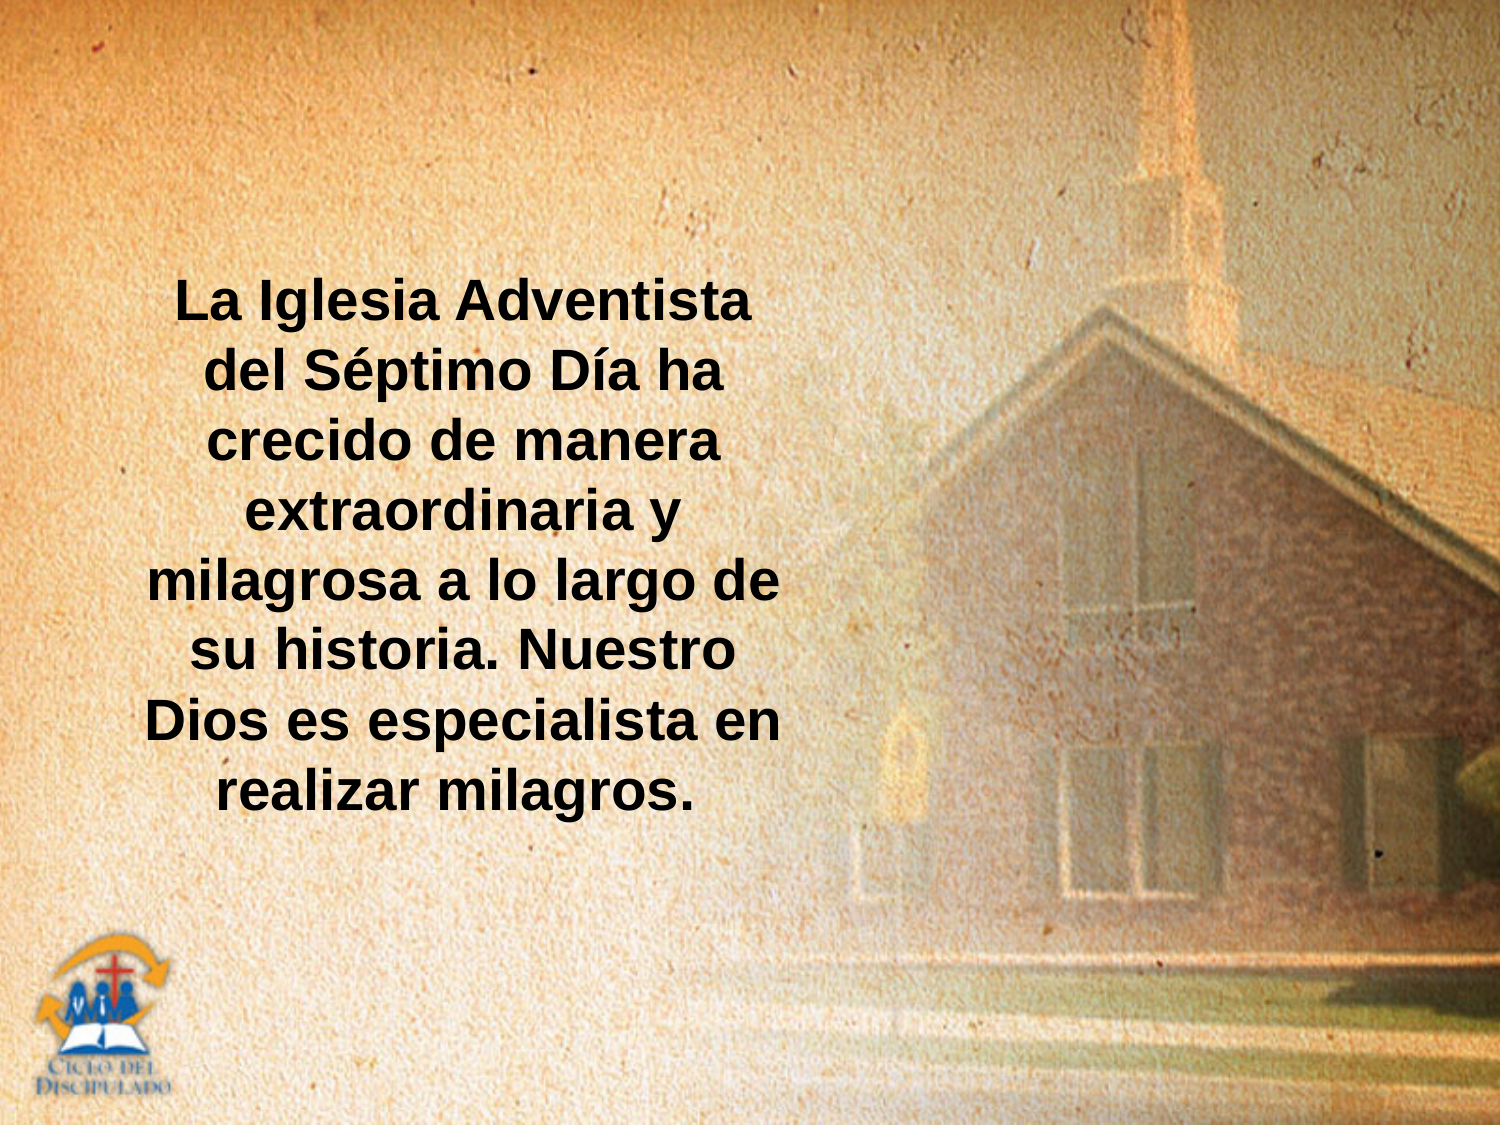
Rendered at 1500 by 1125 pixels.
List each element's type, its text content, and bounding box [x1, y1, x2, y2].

picture [0, 0, 1500, 1125]
text_box La Iglesia Adventista del Séptimo Día ha crecido de manera extraordinaria y milagrosa a lo largo de su historia. Nuestro Dios es especialista en realizar milagros. [112, 184, 816, 830]
